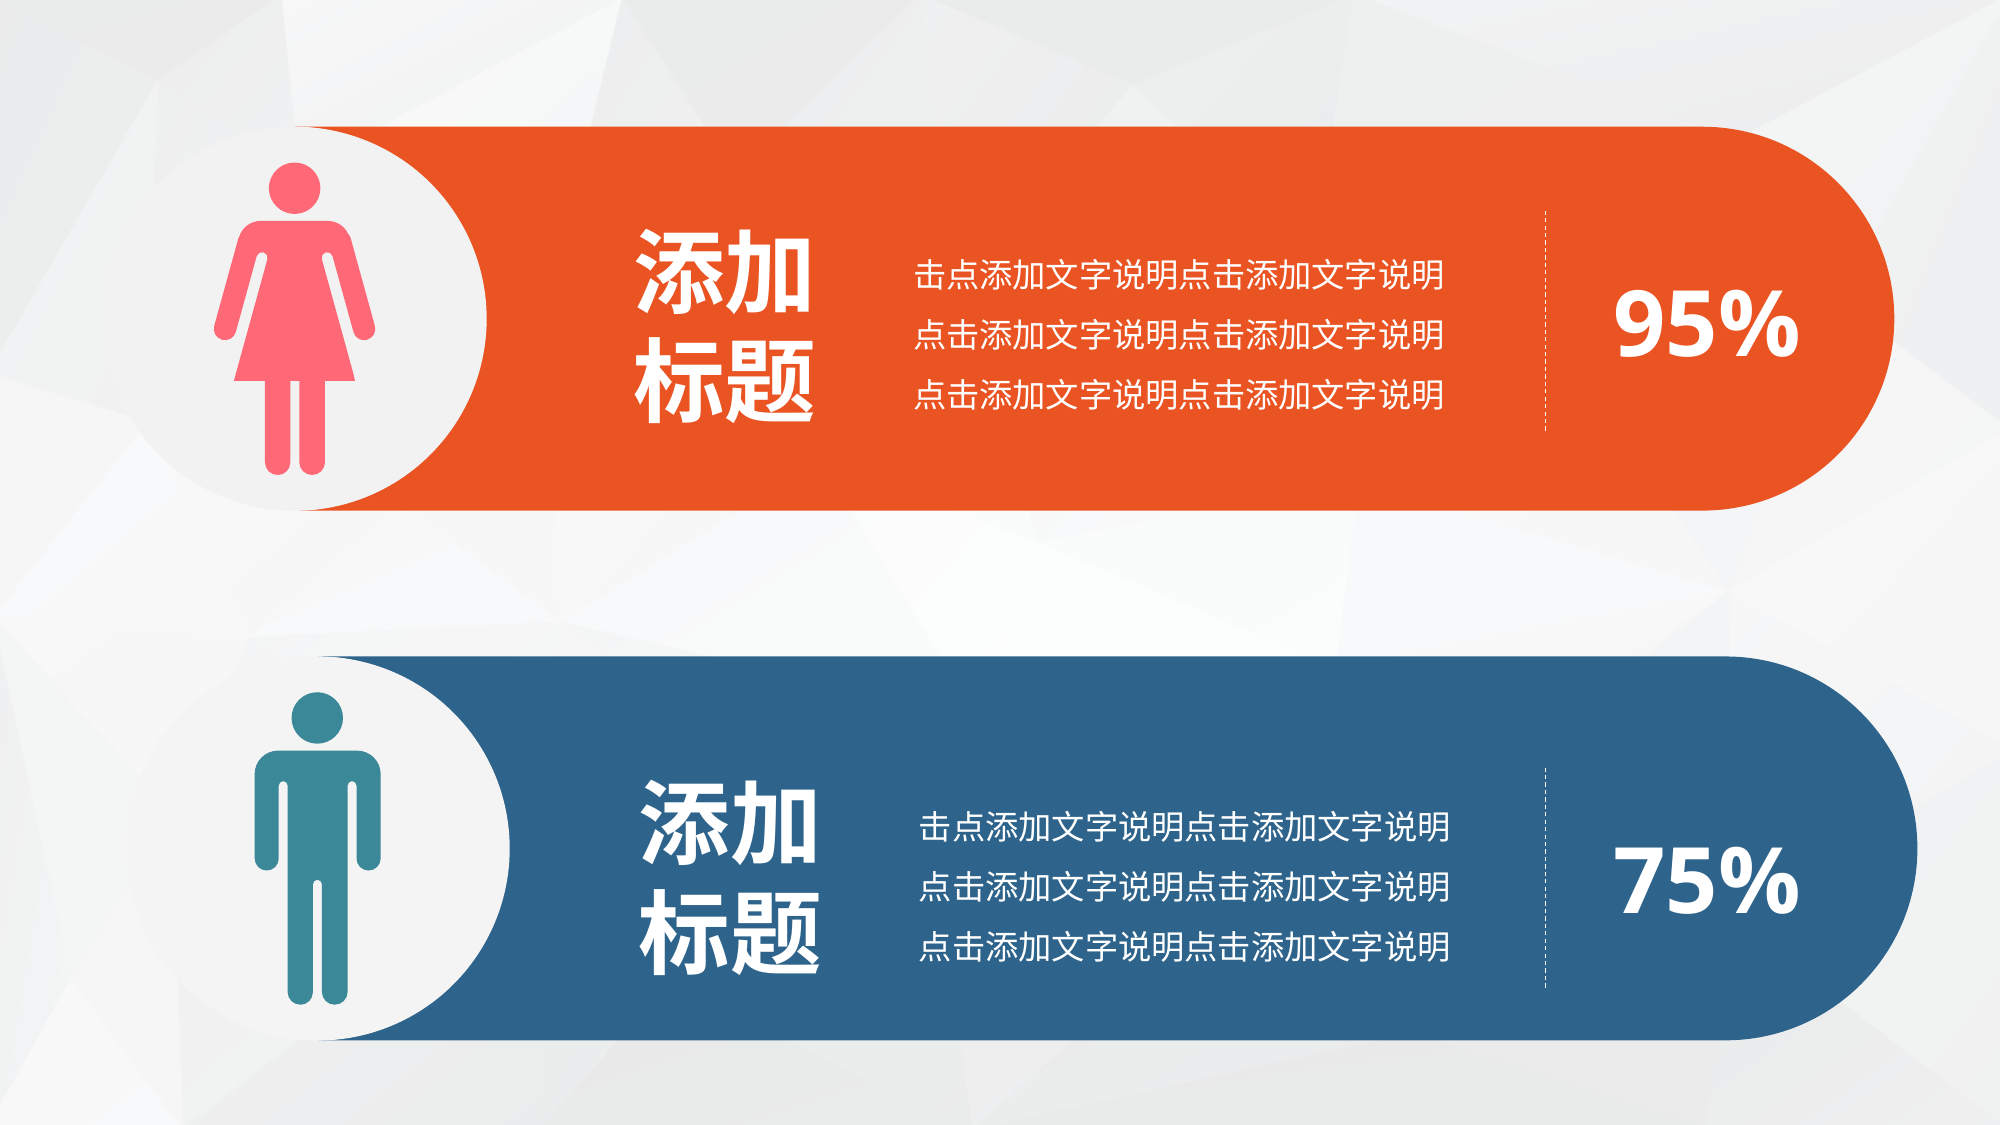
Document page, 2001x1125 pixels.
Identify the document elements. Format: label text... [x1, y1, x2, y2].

text_box 95% [1555, 257, 1859, 383]
text_box [290, 691, 345, 745]
text_box [124, 655, 511, 1042]
text_box [267, 161, 322, 215]
picture [0, 0, 2000, 1125]
text_box [333, 655, 1919, 1042]
text_box [101, 125, 488, 512]
text_box 添加标题 [618, 206, 847, 442]
text_box 击点添加文字说明点击添加文字说明 点击添加文字说明点击添加文字说明 点击添加文字说明点击添加文字说明 [898, 227, 1504, 422]
text_box [253, 749, 382, 1007]
text_box 击点添加文字说明点击添加文字说明 点击添加文字说明点击添加文字说明 点击添加文字说明点击添加文字说明 [904, 779, 1510, 974]
text_box 添加标题 [624, 758, 852, 994]
text_box 75% [1555, 814, 1859, 940]
text_box [306, 125, 1896, 512]
text_box [212, 219, 377, 477]
